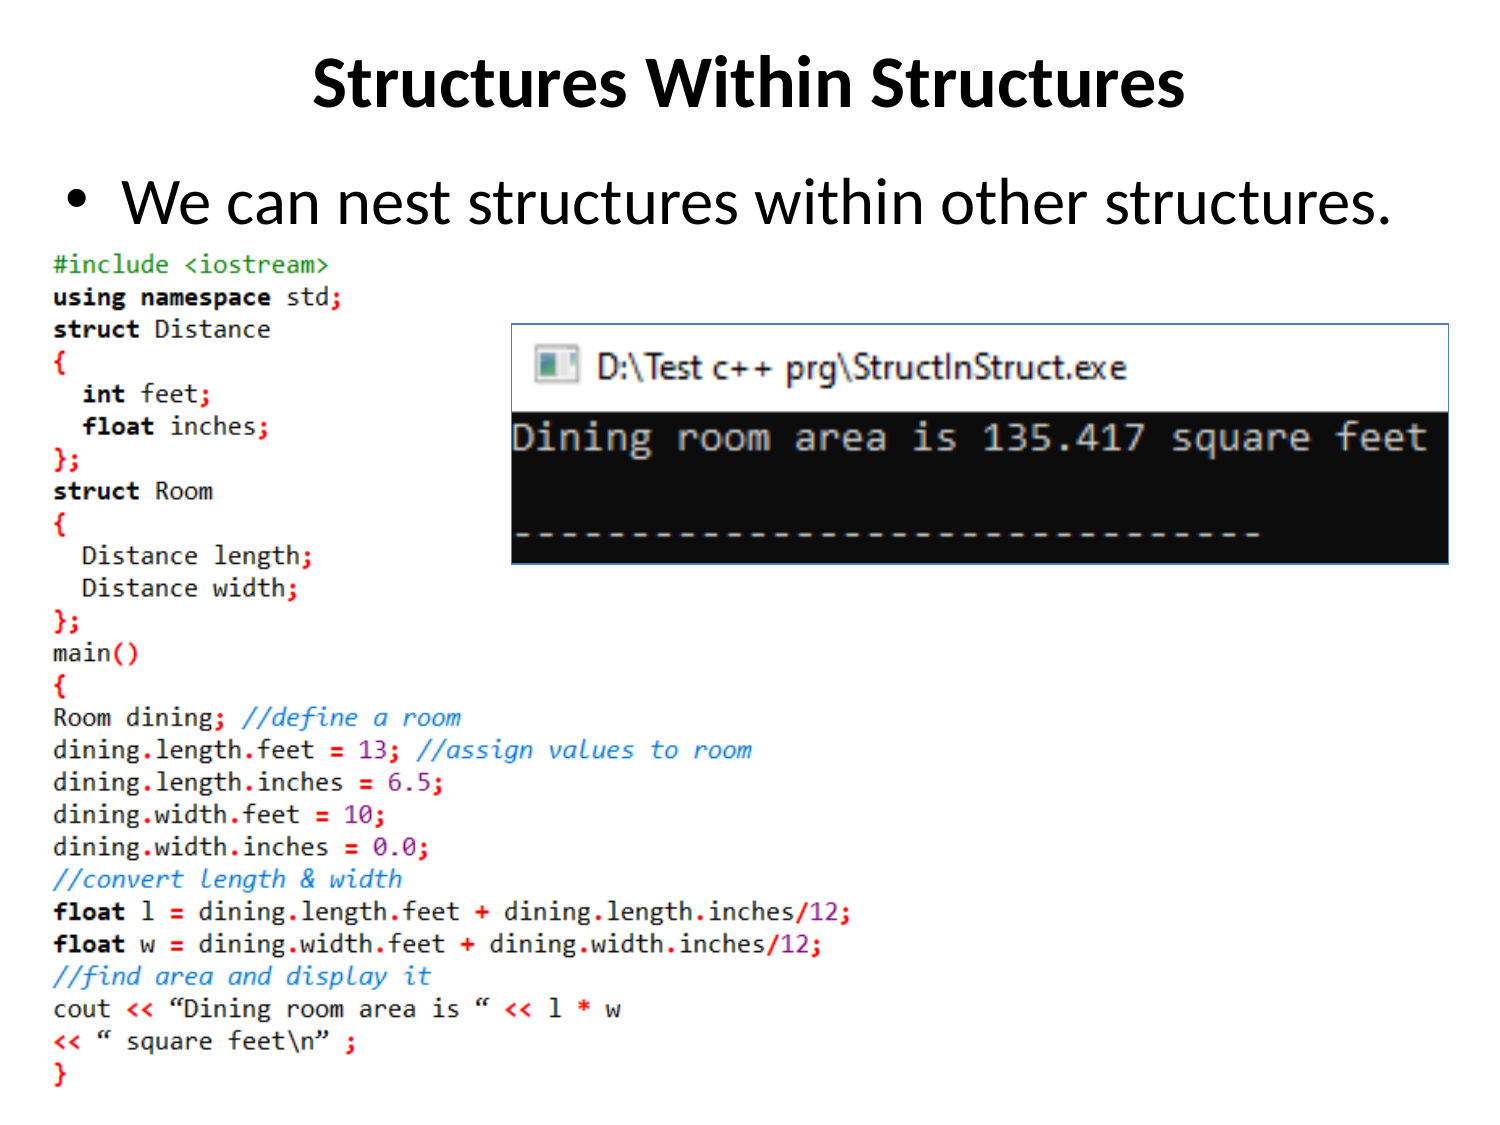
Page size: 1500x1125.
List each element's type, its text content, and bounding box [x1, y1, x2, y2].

list We can nest structures within other structures. [50, 149, 1475, 263]
title Structures Within Structures [75, 24, 1425, 130]
picture [49, 249, 1449, 1101]
